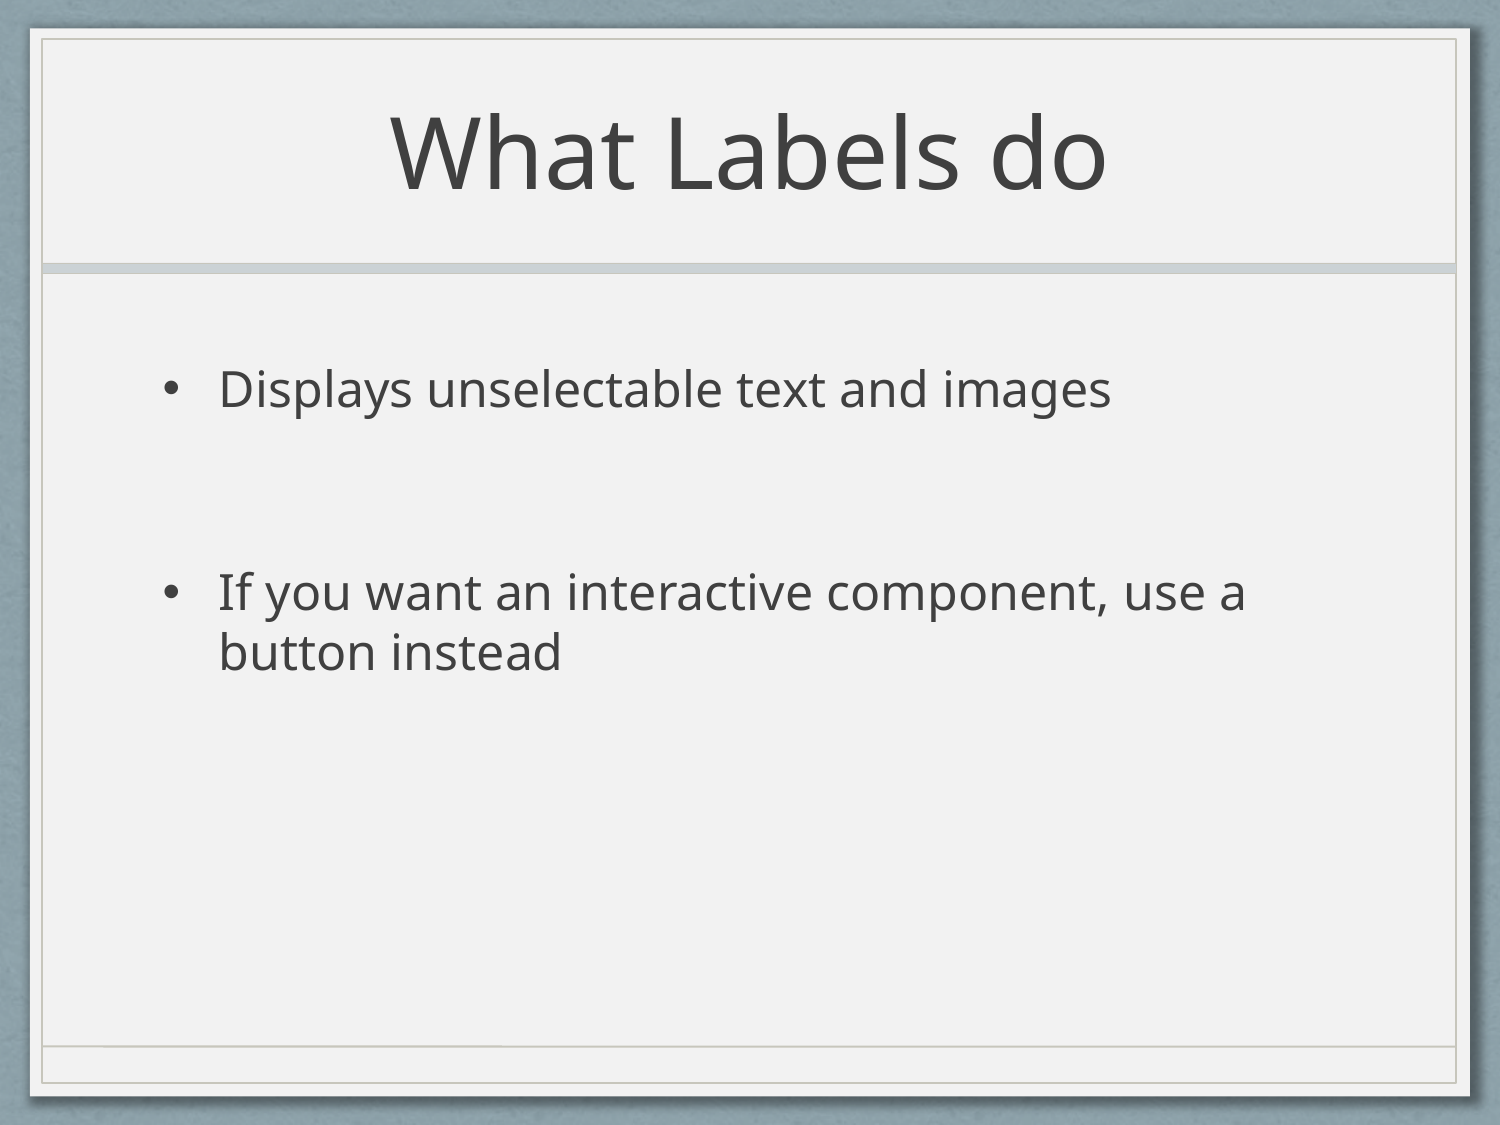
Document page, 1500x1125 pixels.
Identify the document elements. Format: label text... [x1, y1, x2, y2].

list Displays unselectable text and images If you want an interactive component, use a button instead [147, 350, 1353, 995]
title What Labels do [147, 40, 1353, 260]
